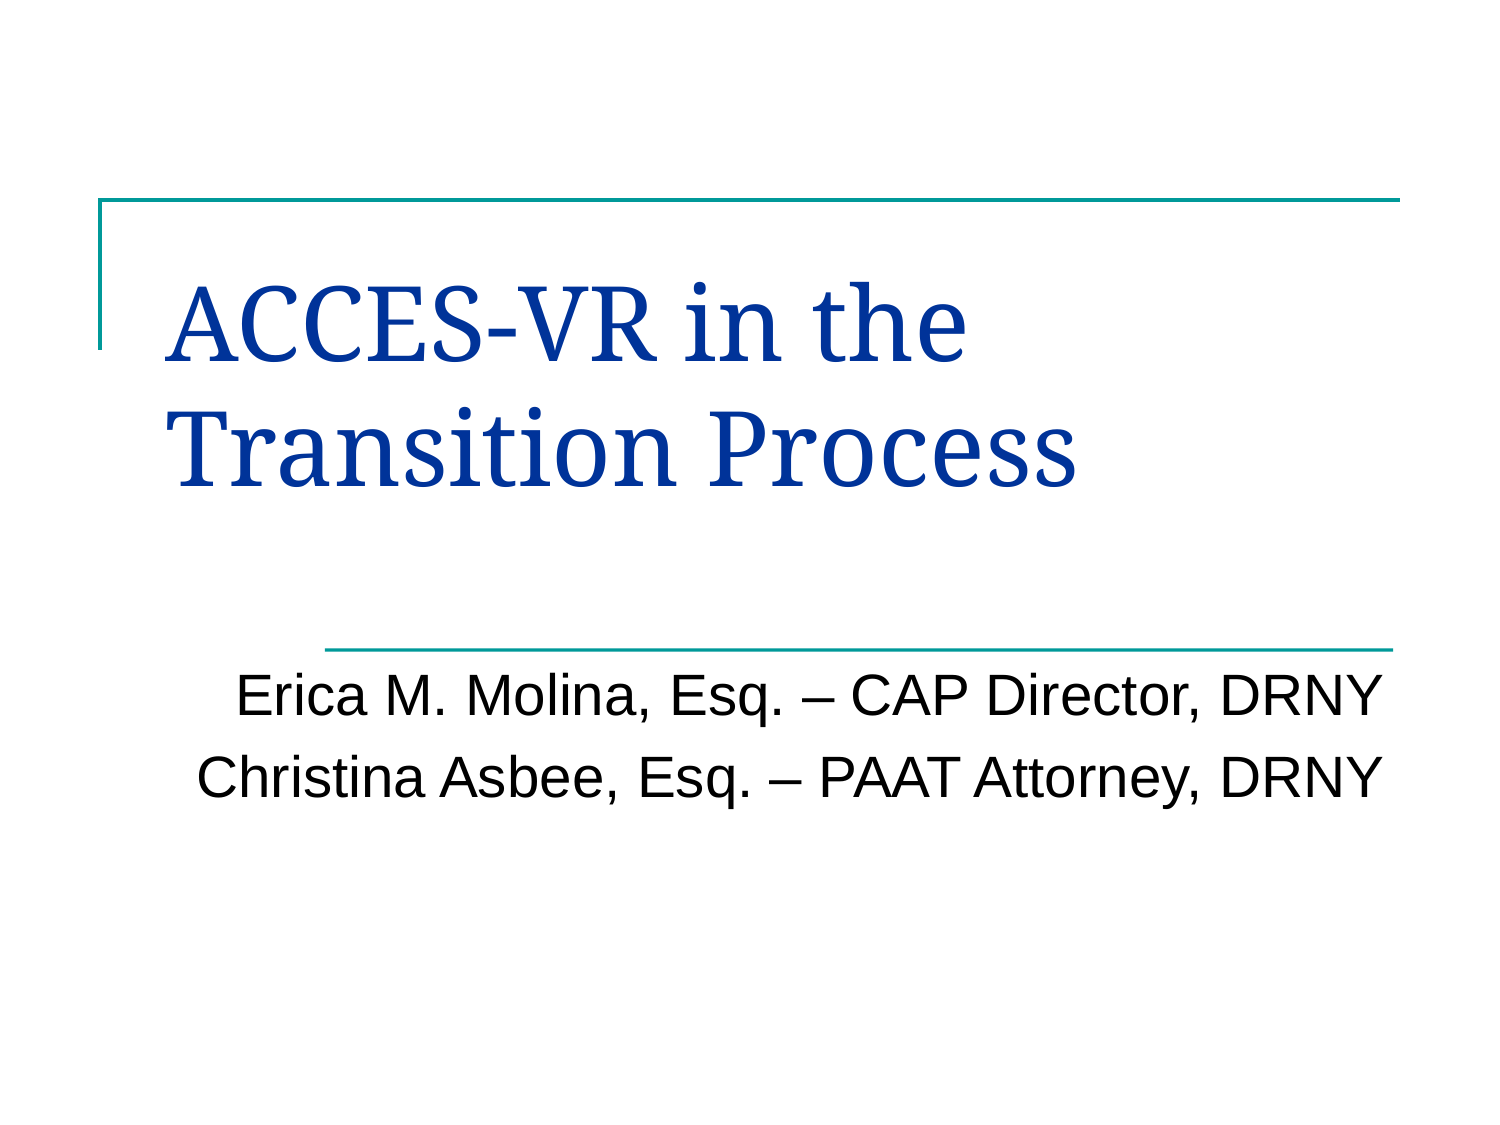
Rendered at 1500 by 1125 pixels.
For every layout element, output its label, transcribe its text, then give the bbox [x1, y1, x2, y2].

title ACCES-VR in the Transition Process [150, 249, 1401, 538]
subtitle Erica M. Molina, Esq. – CAP Director, DRNY Christina Asbee, Esq. – PAAT Attorney, DRNY [150, 650, 1400, 838]
